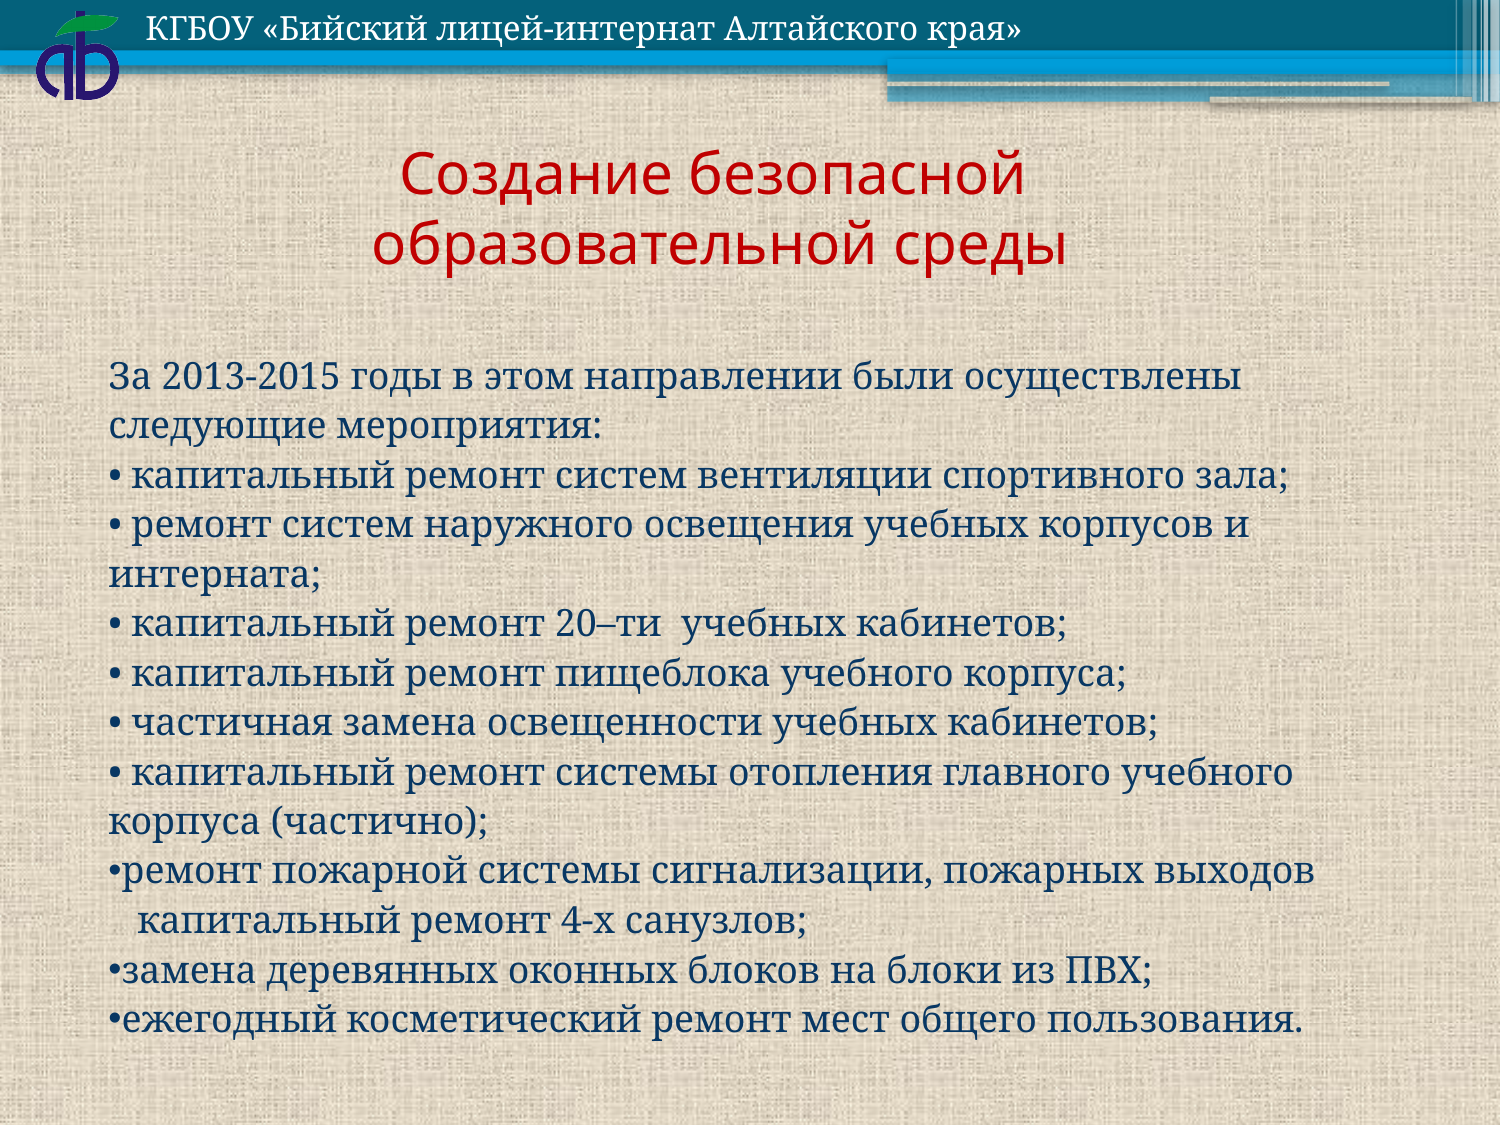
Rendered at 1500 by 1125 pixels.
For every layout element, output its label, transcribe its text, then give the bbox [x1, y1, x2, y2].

picture [887, 75, 1472, 103]
text_box Создание безопасной образовательной среды [93, 128, 1348, 284]
title [75, 187, 1425, 363]
picture [0, 66, 36, 74]
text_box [36, 0, 1024, 100]
text_box За 2013-2015 годы в этом направлении были осуществлены следующие мероприятия: • капитальный ремонт систем вентиляции спортивного зала; • ремонт систем наружного освещения учебных корпусов и интерната; • капитальный ремонт 20–ти учебных кабинетов; • капитальный ремонт пищеблока учебного корпуса; • частичная замена освещенности учебных кабинетов; • капитальный ремонт системы отопления главного учебного корпуса (частично); ремонт пожарной системы сигнализации, пожарных выходов капитальный ремонт 4-х санузлов; замена деревянных оконных блоков на блоки из ПВХ; ежегодный косметический ремонт мест общего пользования. [93, 339, 1371, 1125]
